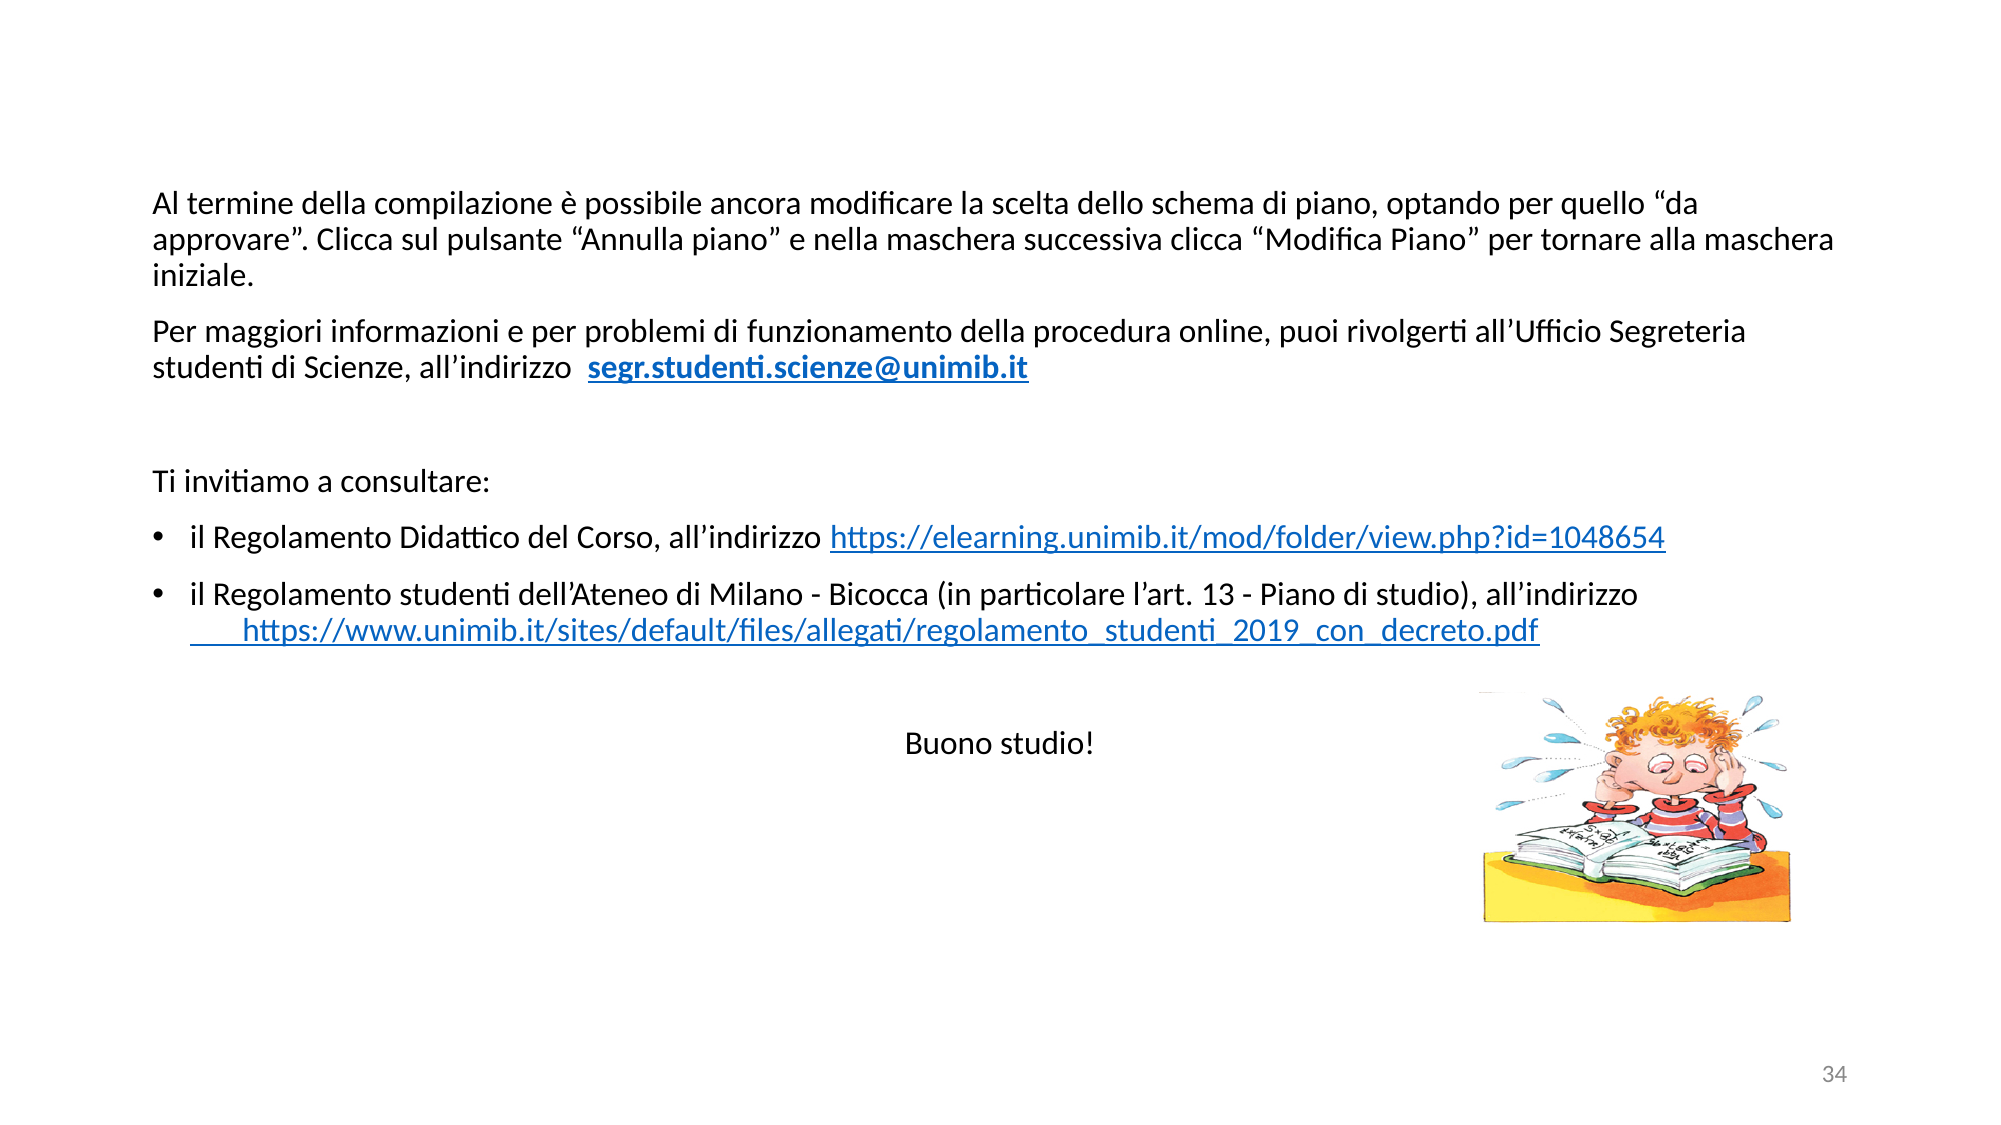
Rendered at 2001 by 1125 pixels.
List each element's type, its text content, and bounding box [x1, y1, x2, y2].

slide_number ‹#› [1412, 1042, 1863, 1103]
list Al termine della compilazione è possibile ancora modificare la scelta dello schema di piano, optando per quello “da approvare”. Clicca sul pulsante “Annulla piano” e nella maschera successiva clicca “Modifica Piano” per tornare alla maschera iniziale. Per maggiori informazioni e per problemi di funzionamento della procedura online, puoi rivolgerti all’Ufficio Segreteria studenti di Scienze, all’indirizzo segr.studenti.scienze@unimib.it Ti invitiamo a consultare: il Regolamento Didattico del Corso, all’indirizzo https://elearning.unimib.it/mod/folder/view.php?id=1048654 il Regolamento studenti dell’Ateneo di Milano - Bicocca (in particolare l’art. 13 - Piano di studio), all’indirizzo https://www.unimib.it/sites/default/files/allegati/regolamento_studenti_2019_con_decreto.pdf Buono studio! [137, 178, 1863, 1014]
text_box [980, 537, 1020, 588]
picture [1478, 692, 1797, 924]
